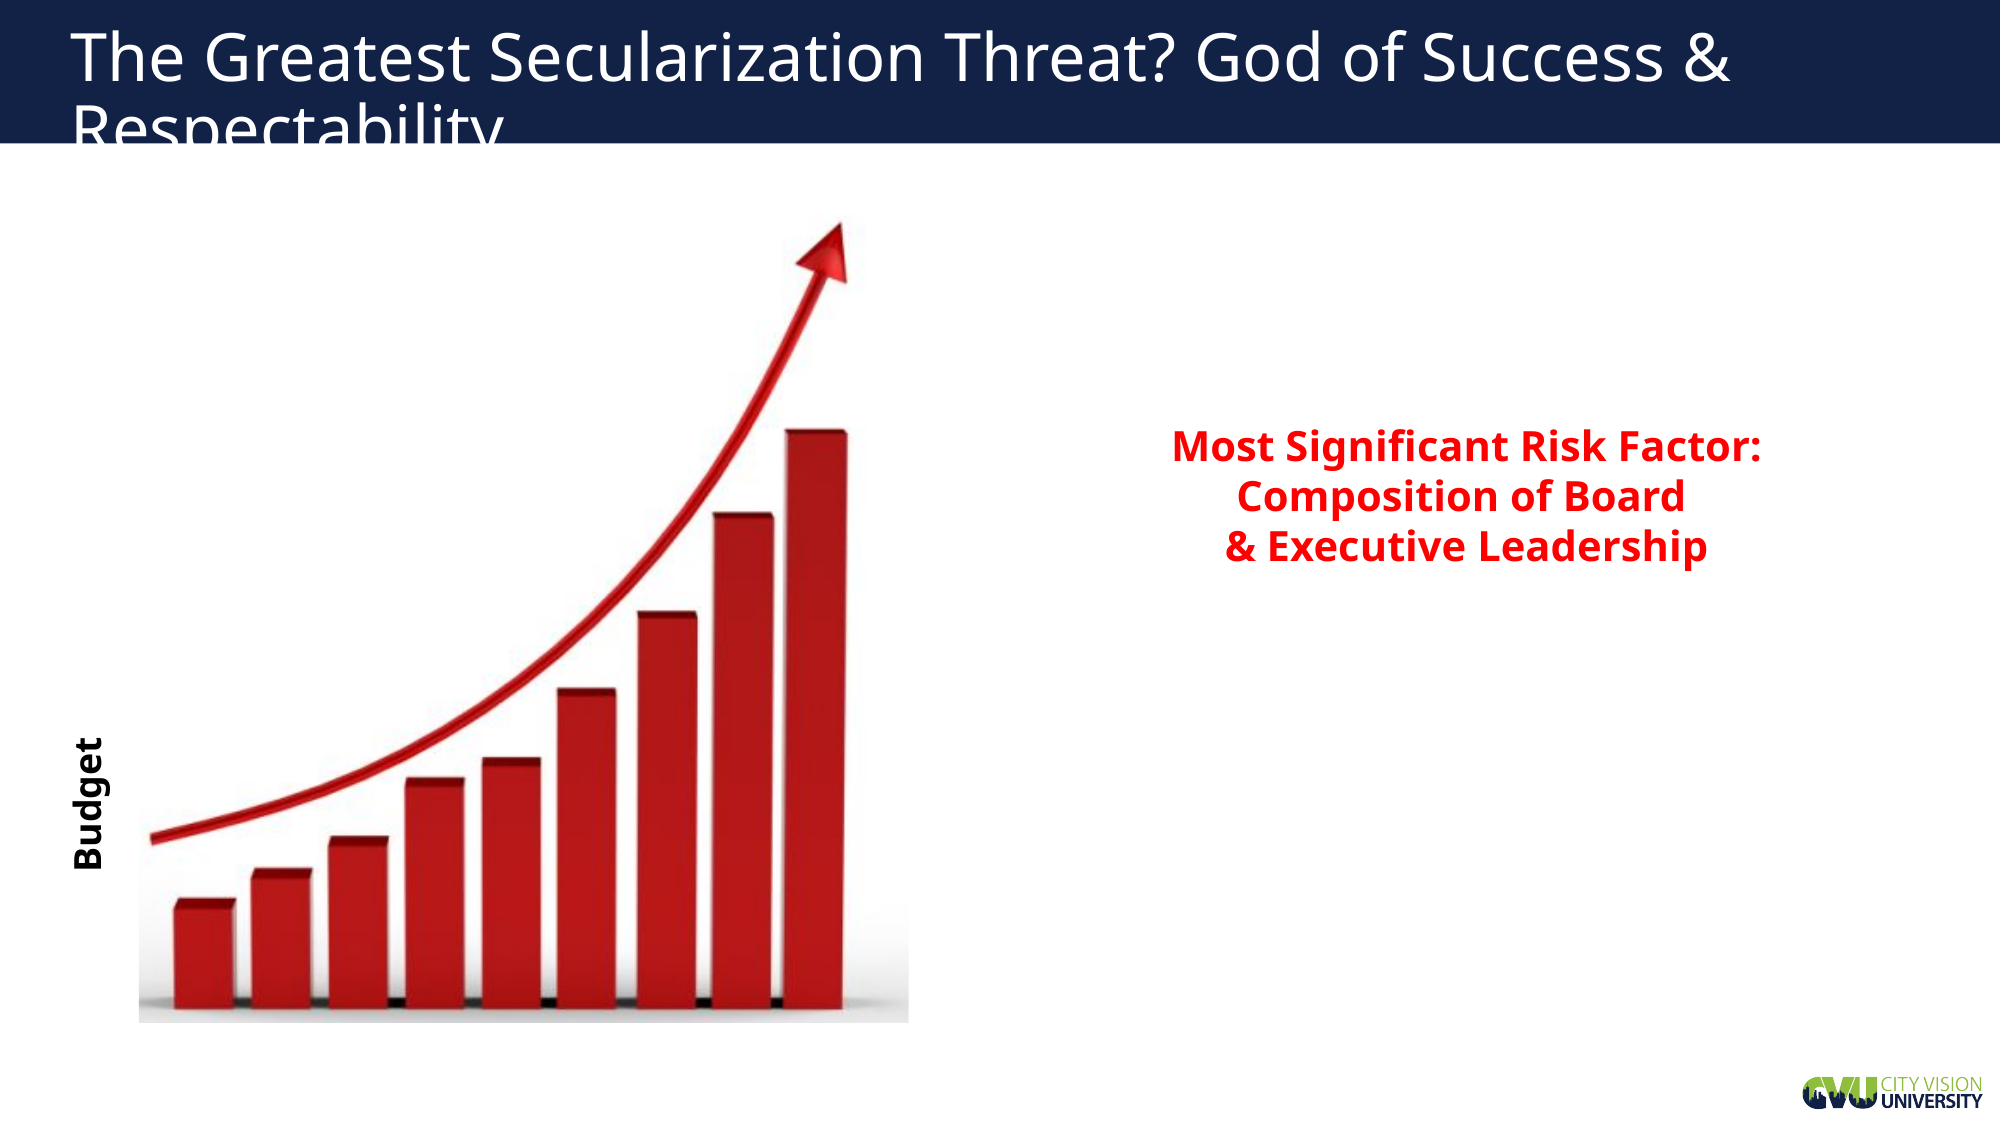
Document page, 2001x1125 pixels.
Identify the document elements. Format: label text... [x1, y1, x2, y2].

picture [1799, 1063, 1988, 1121]
title The Greatest Secularization Threat? God of Success & Respectability [56, 16, 1939, 129]
text_box Budget [56, 722, 116, 888]
picture [138, 214, 909, 1023]
text_box Most Significant Risk Factor: Composition of Board & Executive Leadership [1156, 412, 1778, 578]
